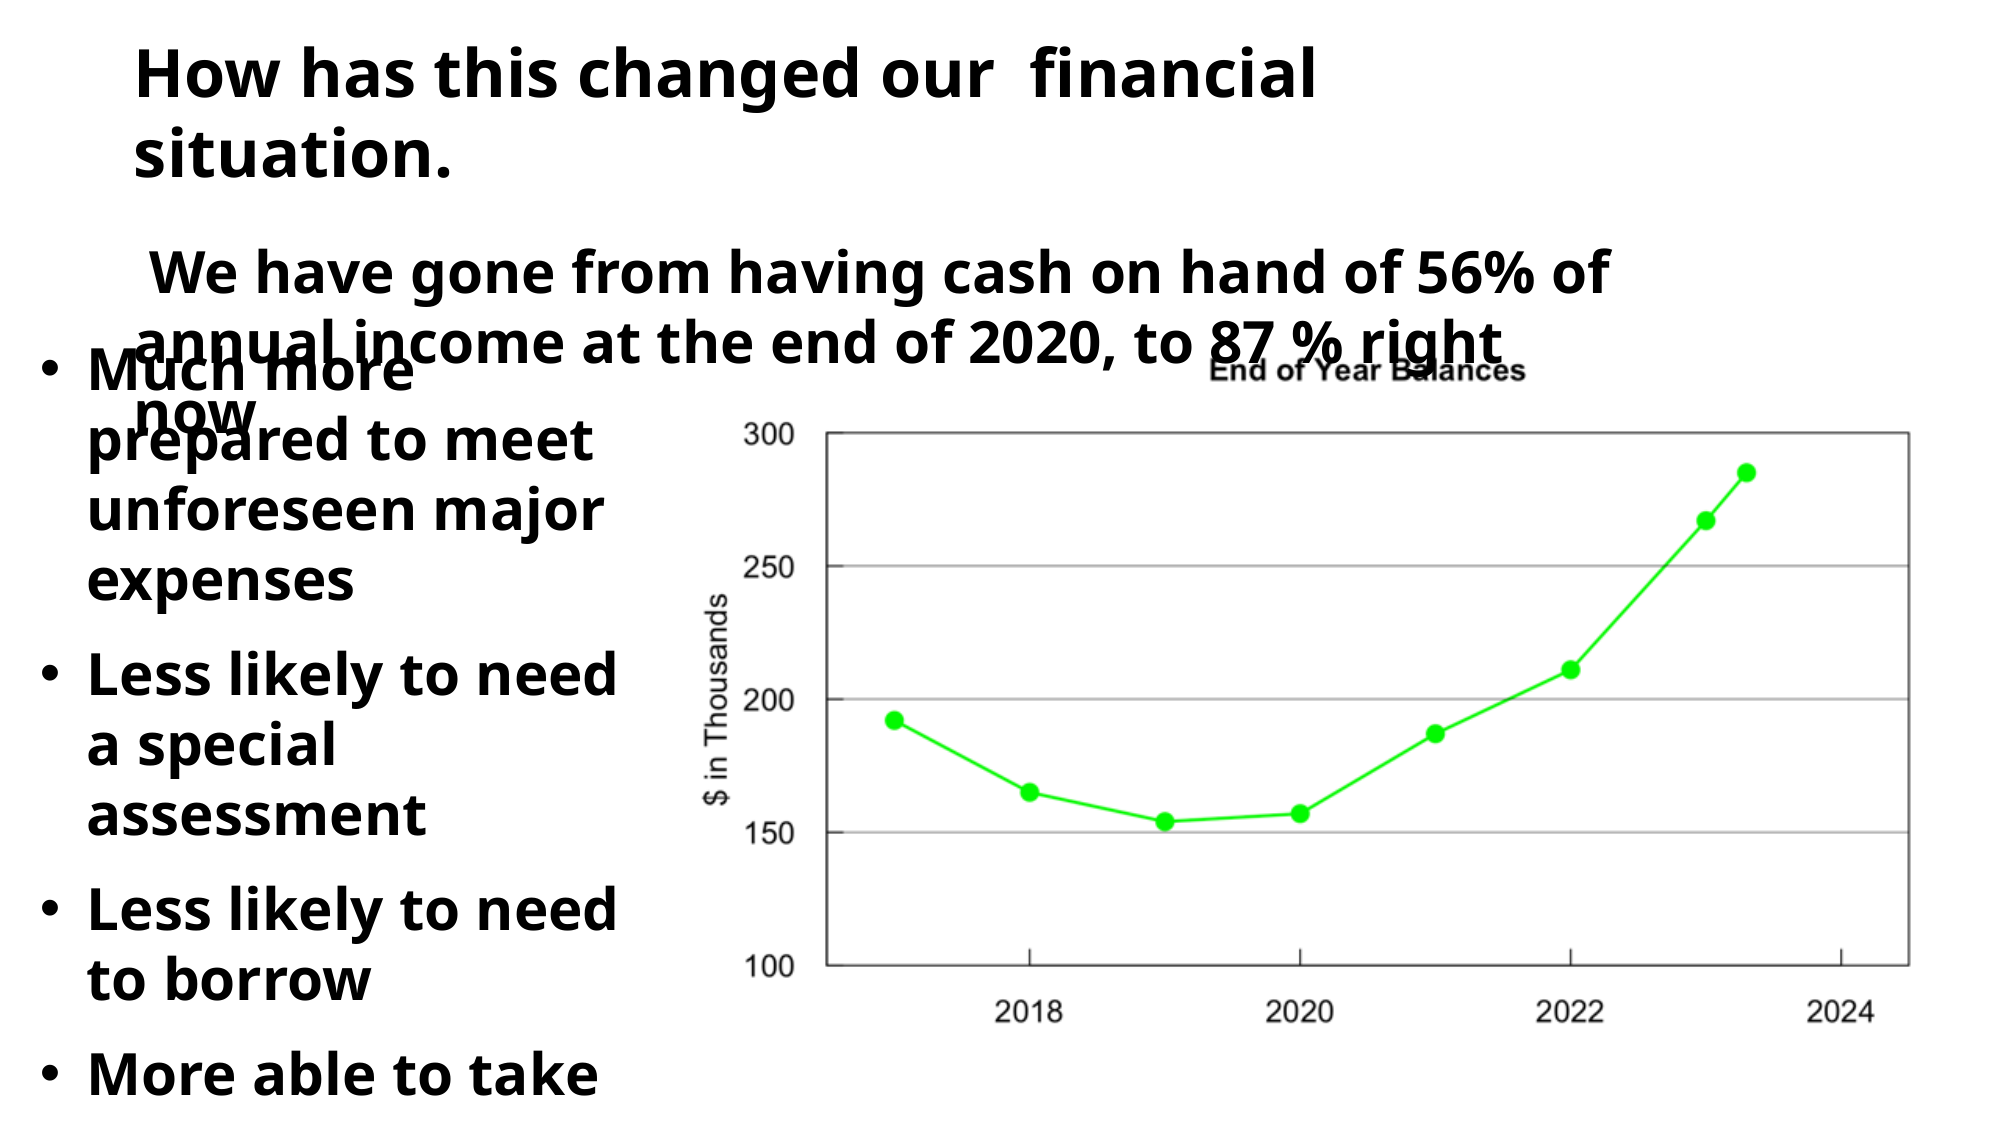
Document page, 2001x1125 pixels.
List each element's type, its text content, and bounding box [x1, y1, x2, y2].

picture [699, 305, 1976, 1125]
text_box Much more prepared to meet unforeseen major expenses Less likely to need a special assessment Less likely to need to borrow More able to take measures to enhance our property values [24, 324, 676, 1125]
text_box How has this changed our financial situation. We have gone from having cash on hand of 56% of annual income at the end of 2020, to 87 % right now [119, 23, 1656, 453]
